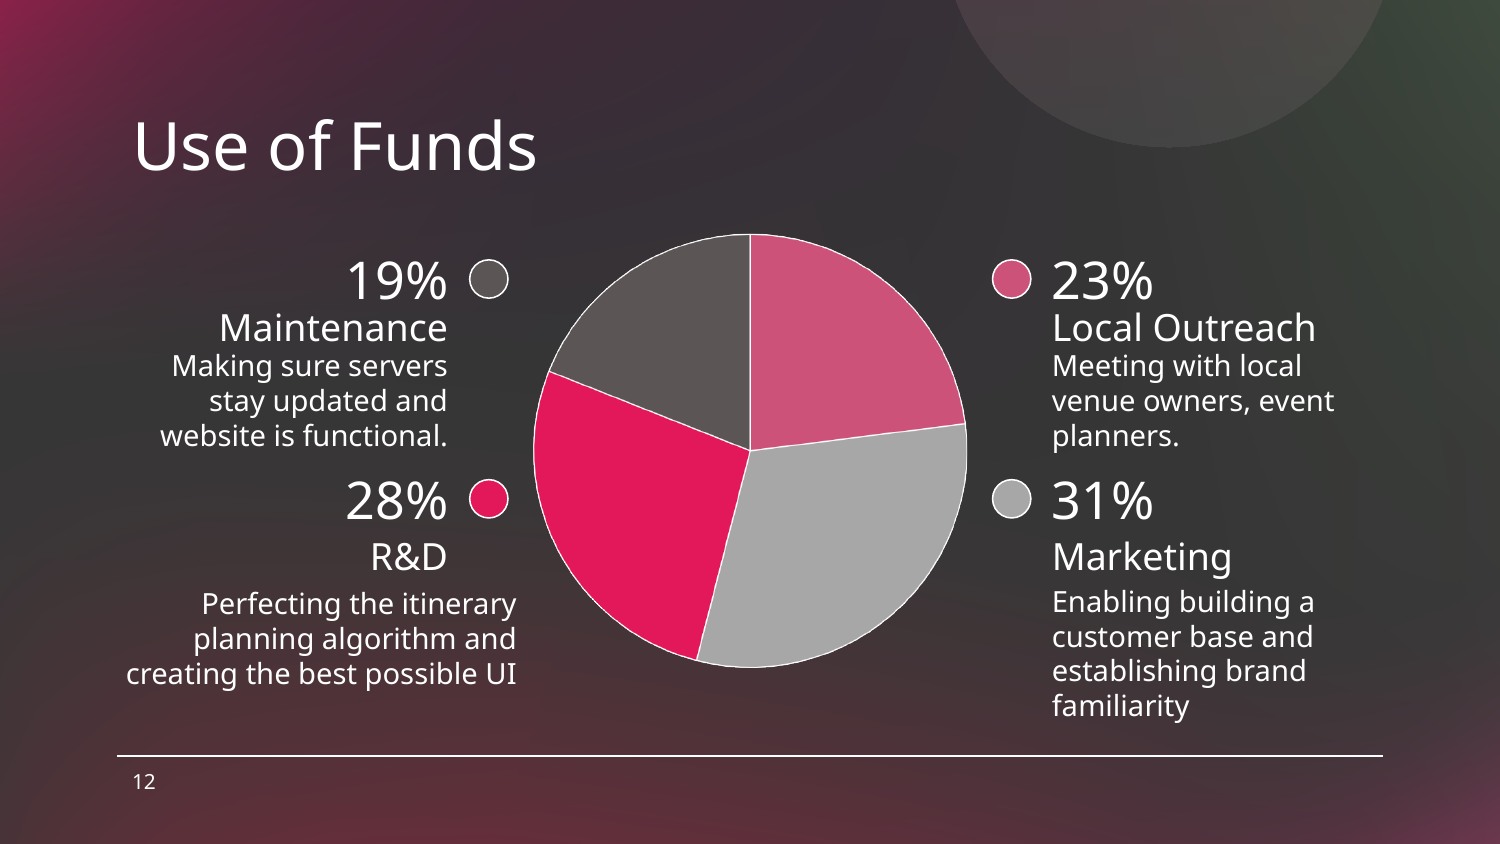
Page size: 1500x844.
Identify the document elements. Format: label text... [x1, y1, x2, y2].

text_box Local Outreach [1036, 298, 1383, 355]
text_box R&D [117, 526, 464, 584]
text_box [1009, 259, 1031, 299]
text_box Marketing [1036, 526, 1383, 584]
text_box Maintenance [117, 298, 464, 355]
text_box Perfecting the itinerary planning algorithm and creating the best possible UI [85, 602, 491, 673]
text_box 19% [318, 250, 464, 298]
text_box [469, 479, 491, 518]
text_box Making sure servers stay updated and website is functional. [117, 365, 464, 436]
text_box Meeting with local venue owners, event planners. [1036, 365, 1383, 436]
text_box 28% [318, 470, 464, 526]
text_box [1009, 479, 1031, 518]
text_box Enabling building a customer base and establishing brand familiarity [1036, 617, 1383, 688]
title Use of Funds [116, 88, 1383, 183]
text_box 31% [1036, 470, 1182, 526]
text_box 23% [1036, 250, 1182, 298]
picture [0, 0, 1500, 844]
slide_number ‹#› [116, 757, 192, 808]
text_box [469, 259, 491, 299]
